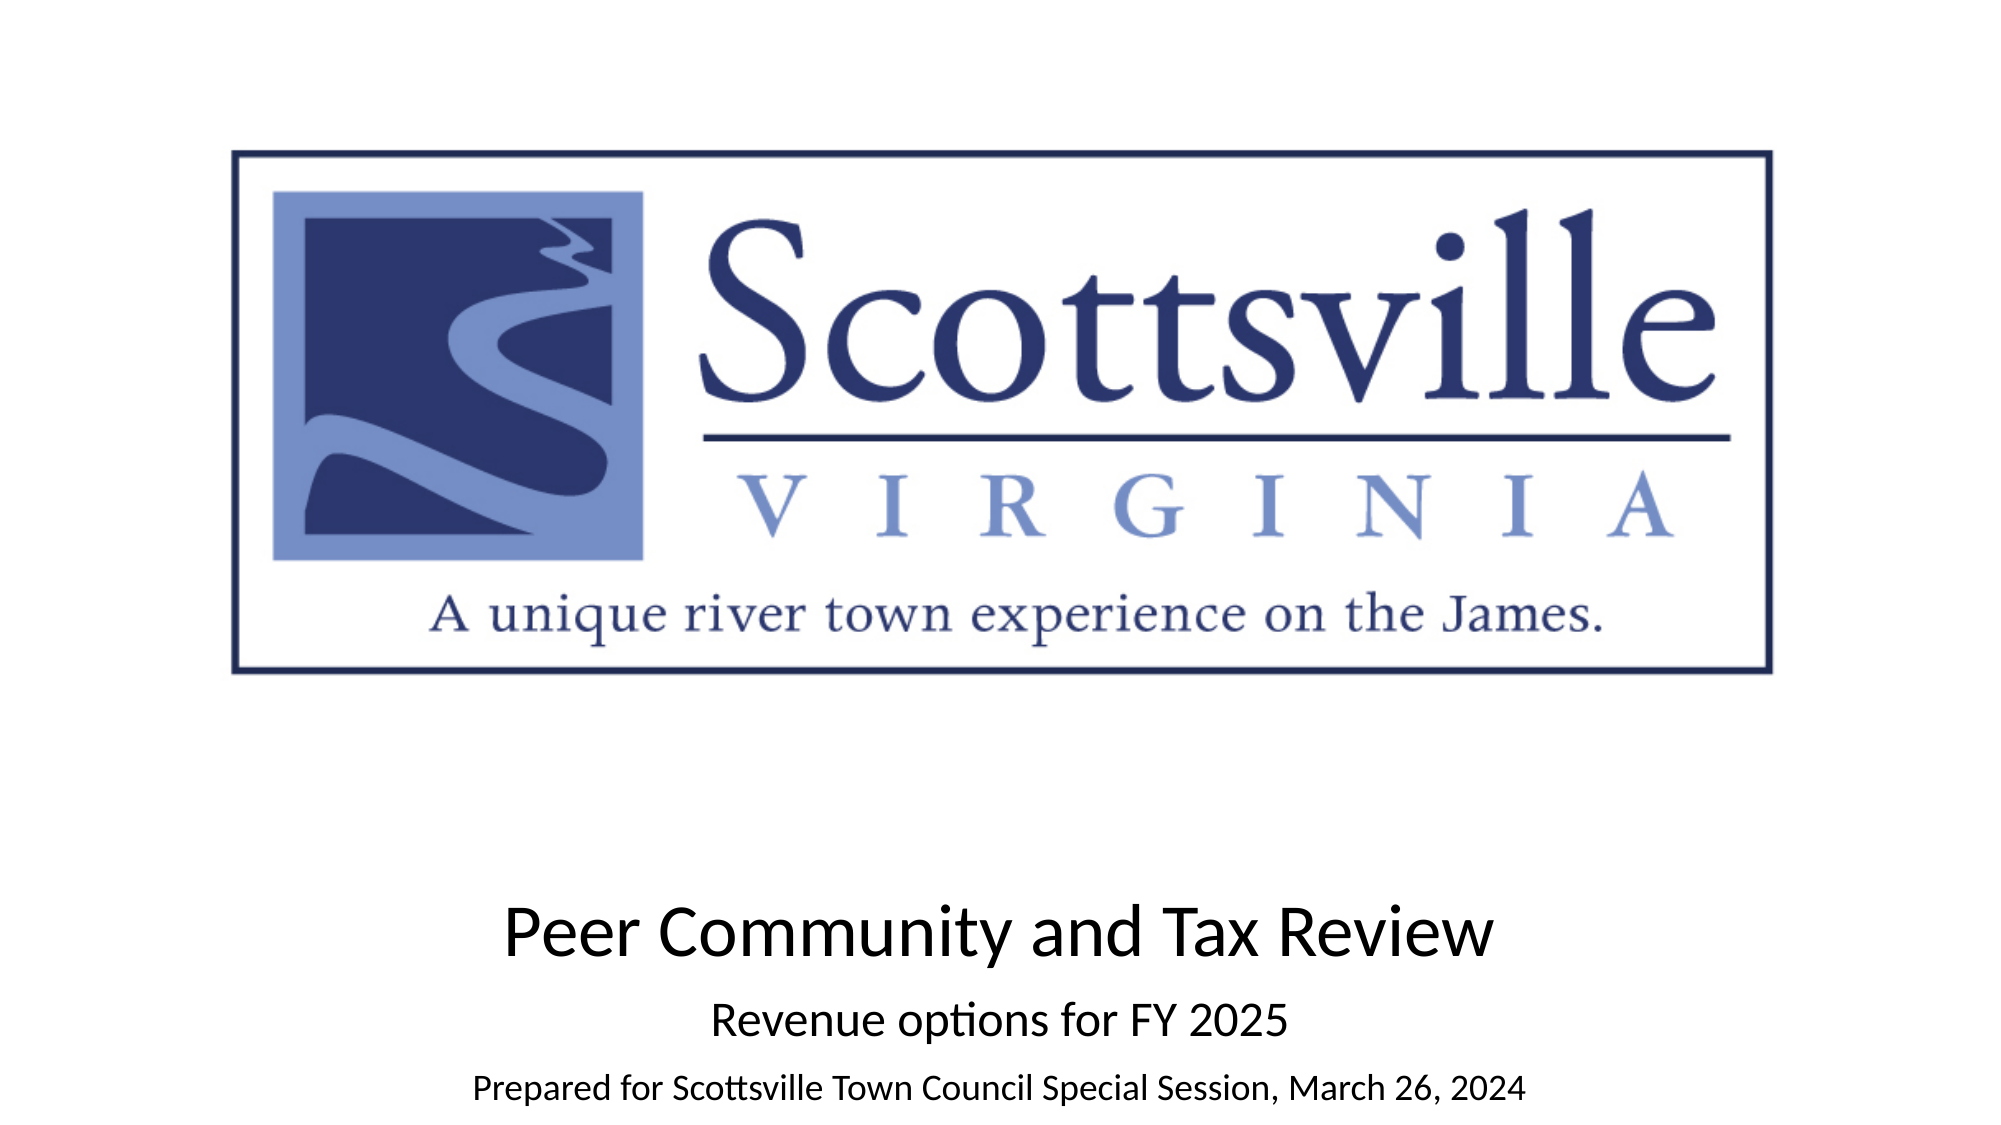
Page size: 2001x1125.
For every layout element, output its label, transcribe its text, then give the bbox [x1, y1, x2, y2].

picture [24, 0, 2000, 902]
subtitle Peer Community and Tax Review Revenue options for FY 2025 Prepared for Scottsville Town Council Special Session, March 26, 2024 [249, 902, 1750, 1125]
